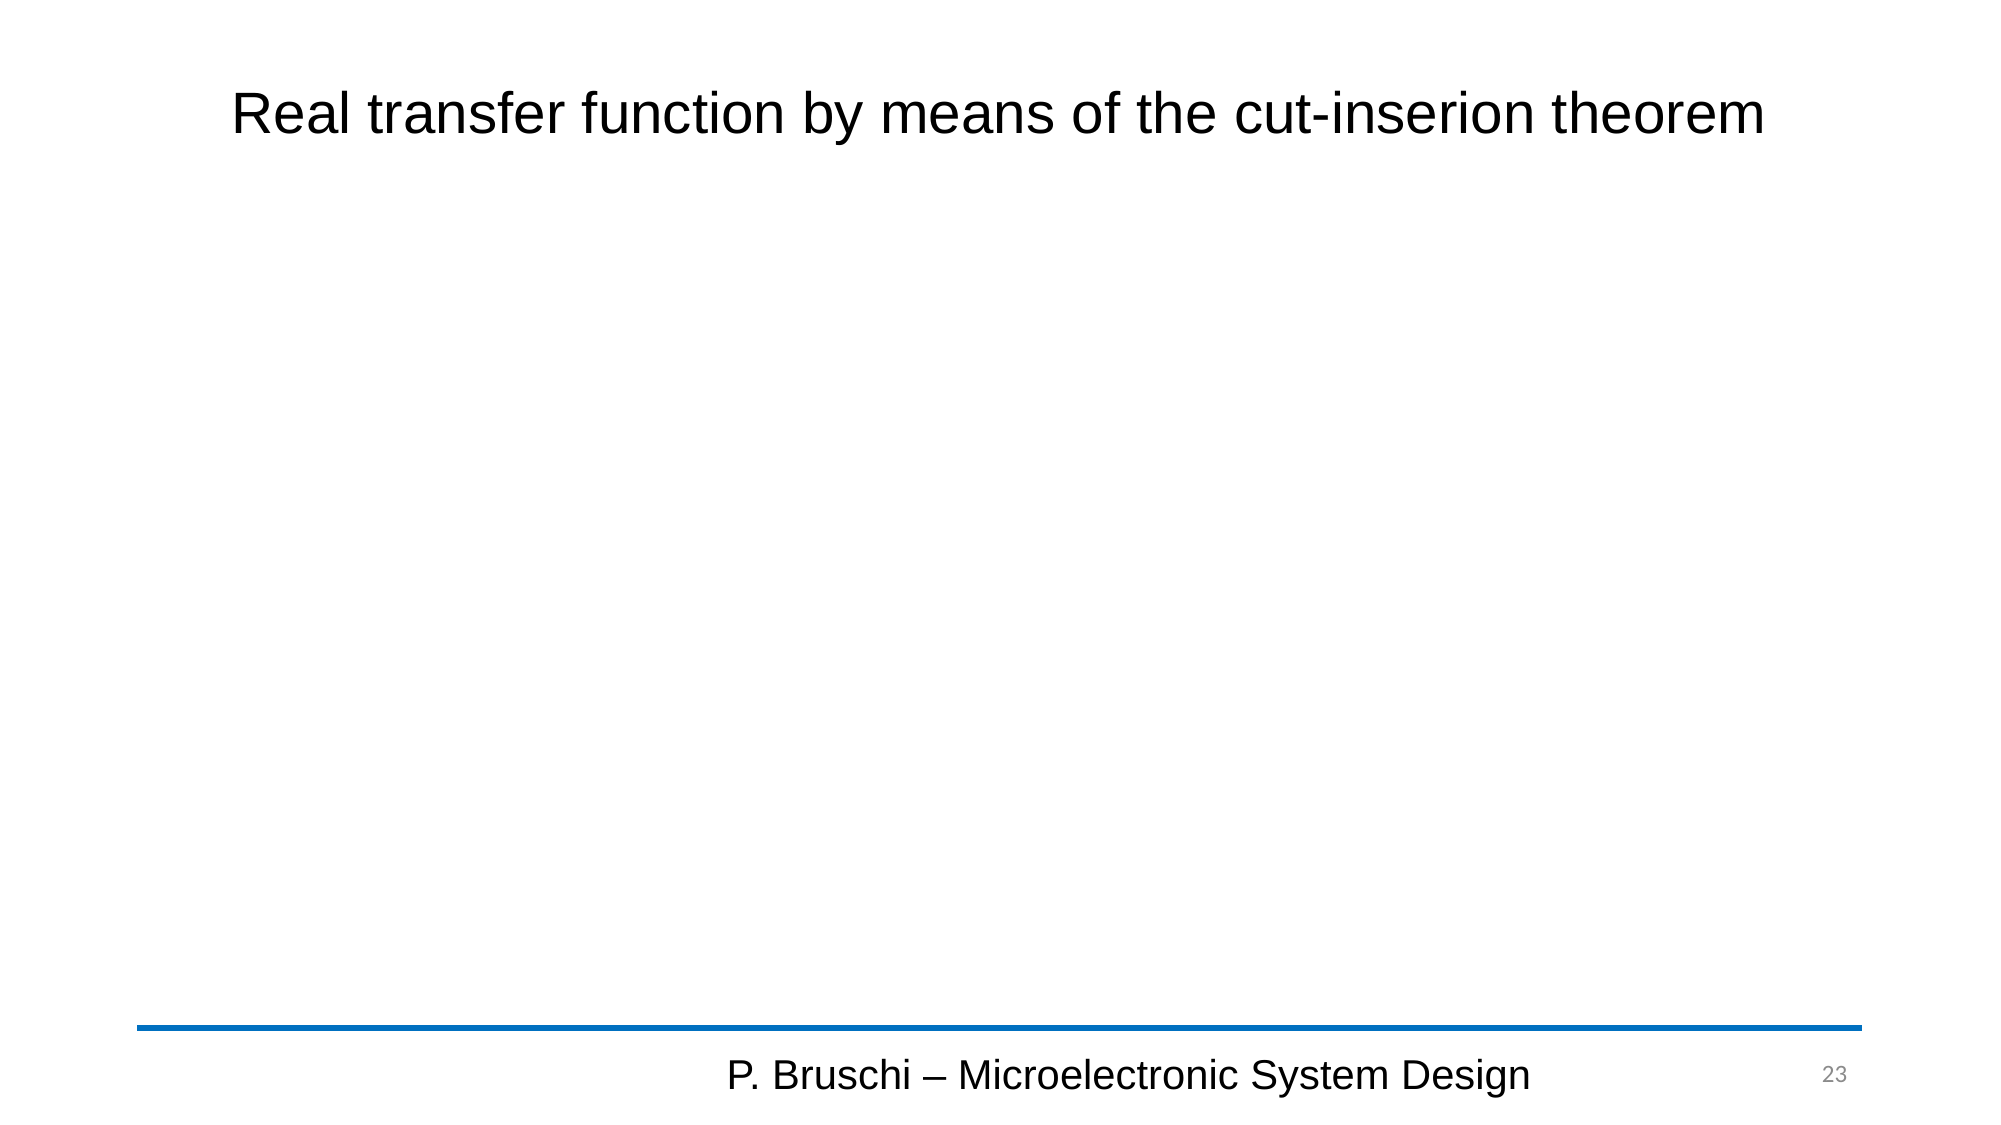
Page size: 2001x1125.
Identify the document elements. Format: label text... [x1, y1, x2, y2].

slide_number 23 [1718, 1042, 1863, 1103]
footer P. Bruschi – Microelectronic System Design [662, 1042, 1596, 1103]
title Real transfer function by means of the cut-inserion theorem [137, 59, 1863, 169]
